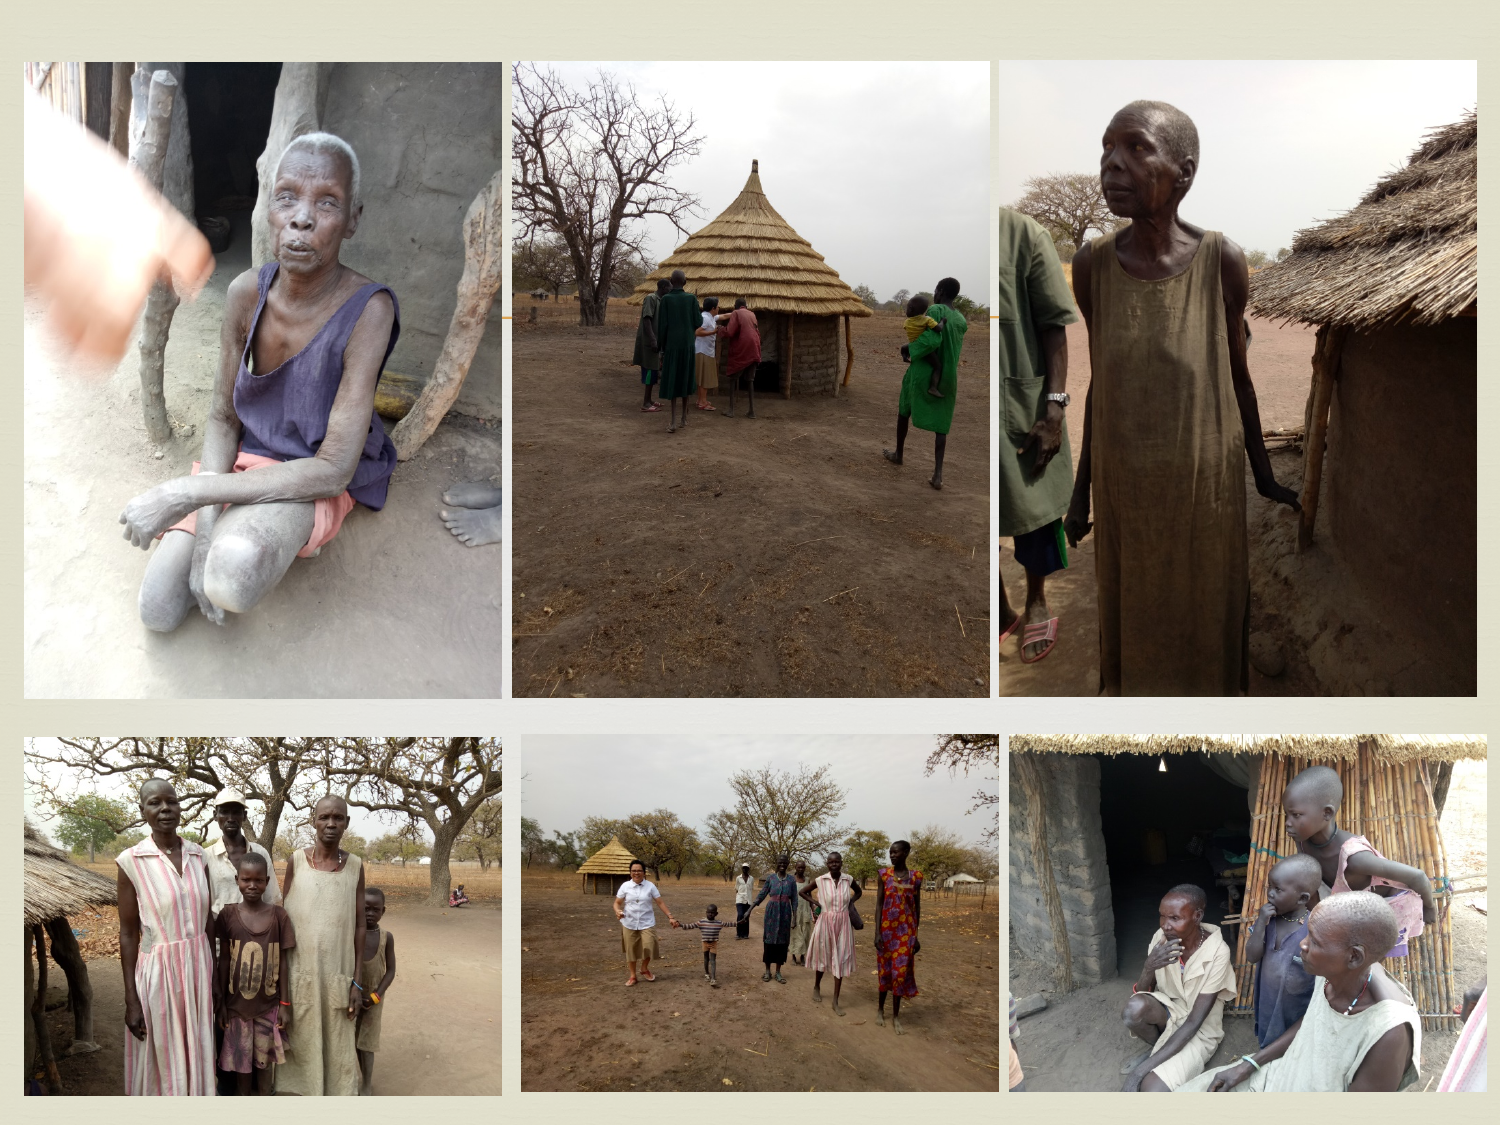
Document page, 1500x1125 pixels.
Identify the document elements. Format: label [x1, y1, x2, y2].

list [511, 60, 990, 698]
picture [24, 736, 503, 1096]
picture [999, 59, 1478, 697]
list [24, 61, 503, 699]
picture [521, 733, 1000, 1093]
picture [1008, 733, 1487, 1093]
